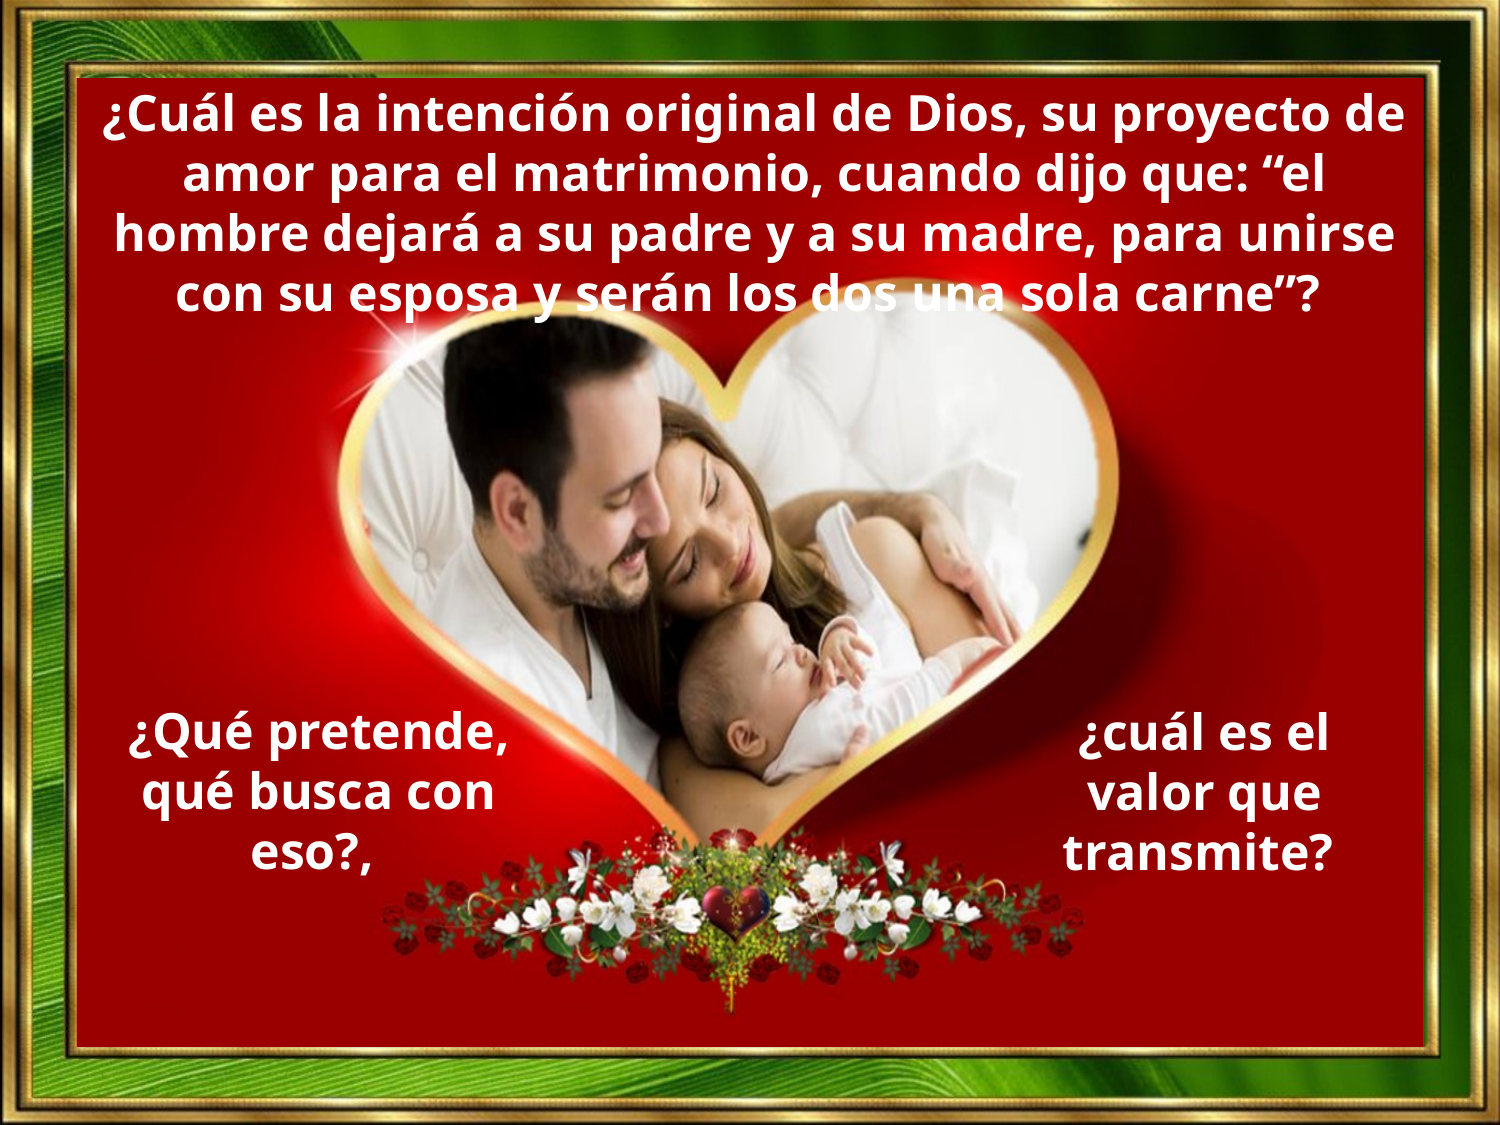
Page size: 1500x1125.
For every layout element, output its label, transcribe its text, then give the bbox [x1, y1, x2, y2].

picture [0, 0, 1500, 1125]
text_box ¿Cuál es la intención original de Dios, su proyecto de amor para el matrimonio, cuando dijo que: “el hombre dejará a su padre y a su madre, para unirse con su esposa y serán los dos una sola carne”? [81, 73, 1429, 329]
